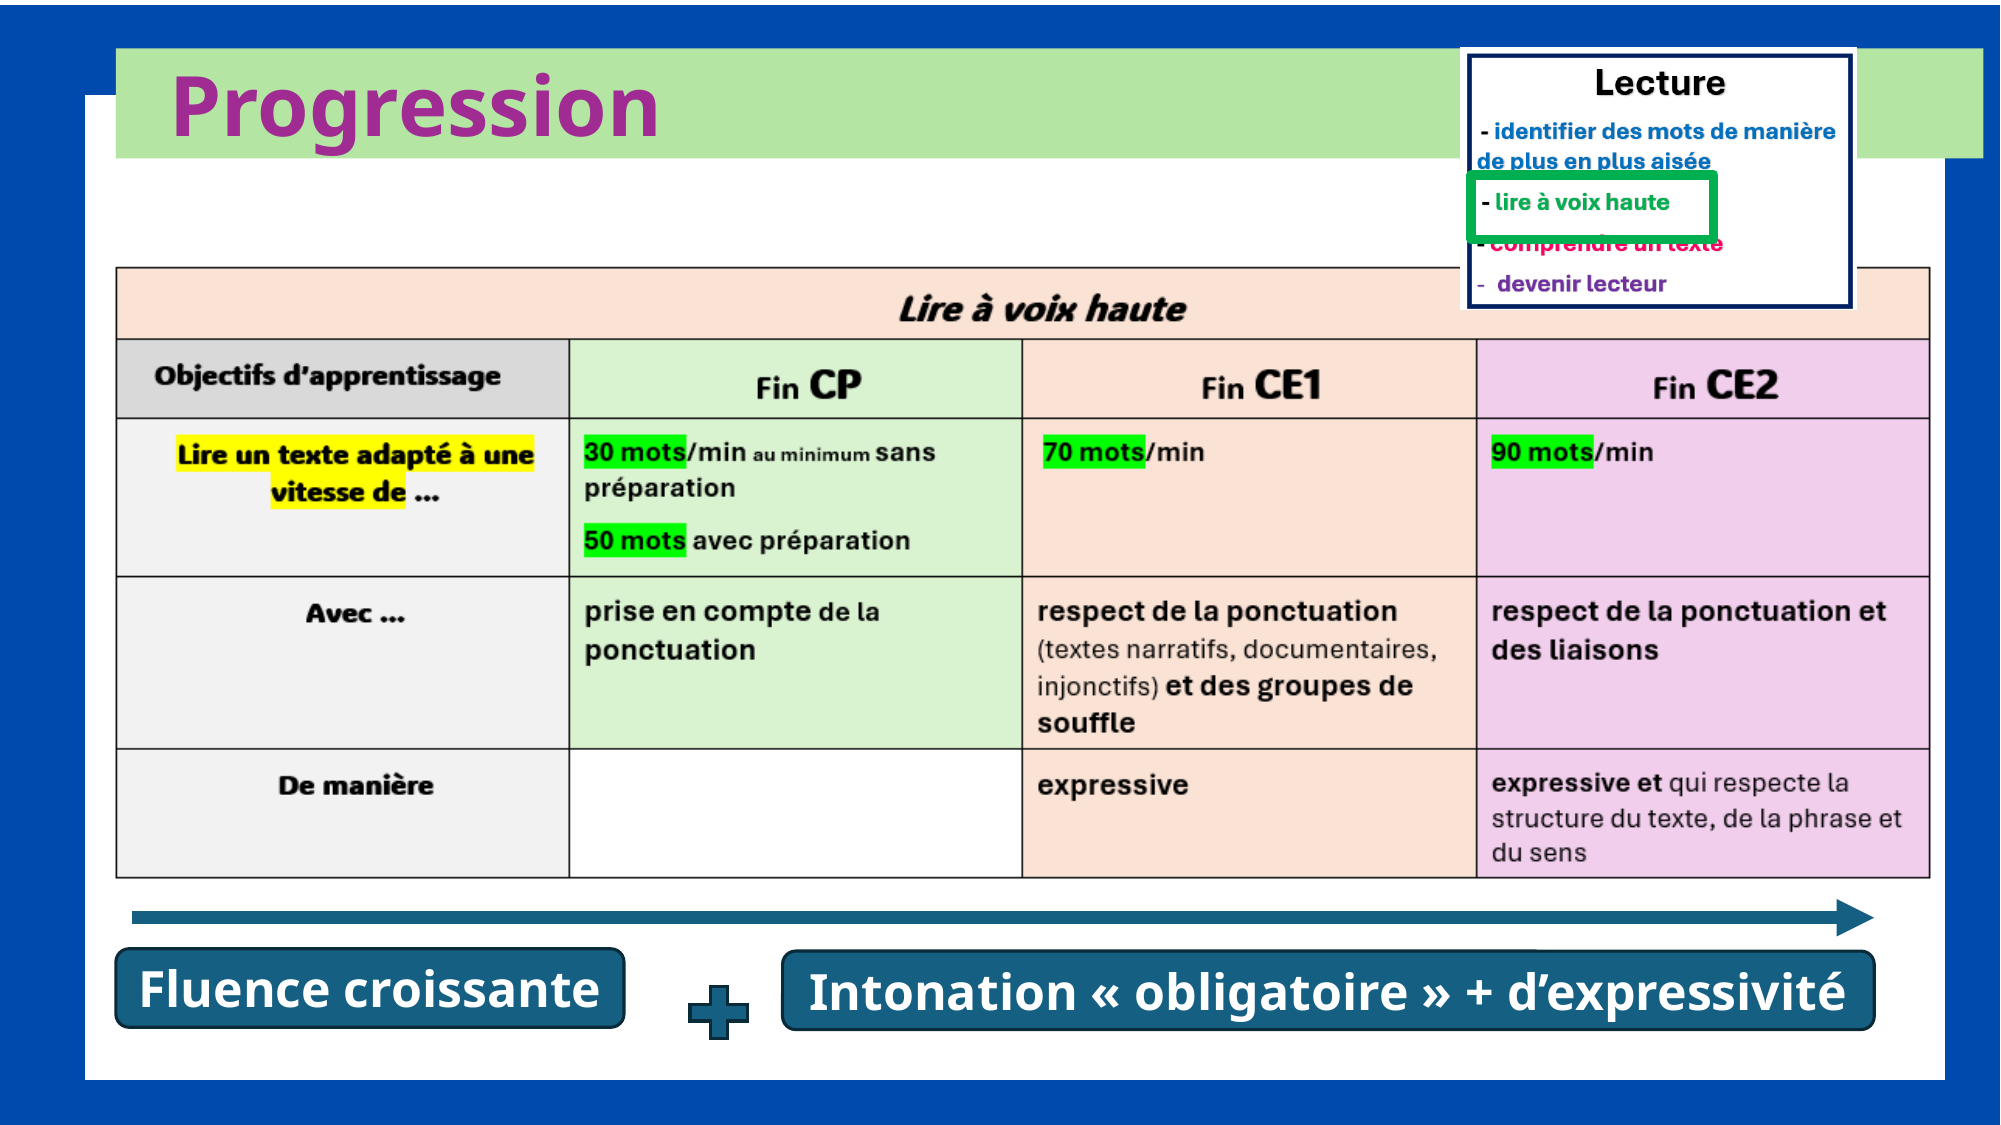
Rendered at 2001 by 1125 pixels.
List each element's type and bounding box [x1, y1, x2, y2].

text_box [39, 0, 2000, 1125]
picture [105, 47, 1941, 885]
